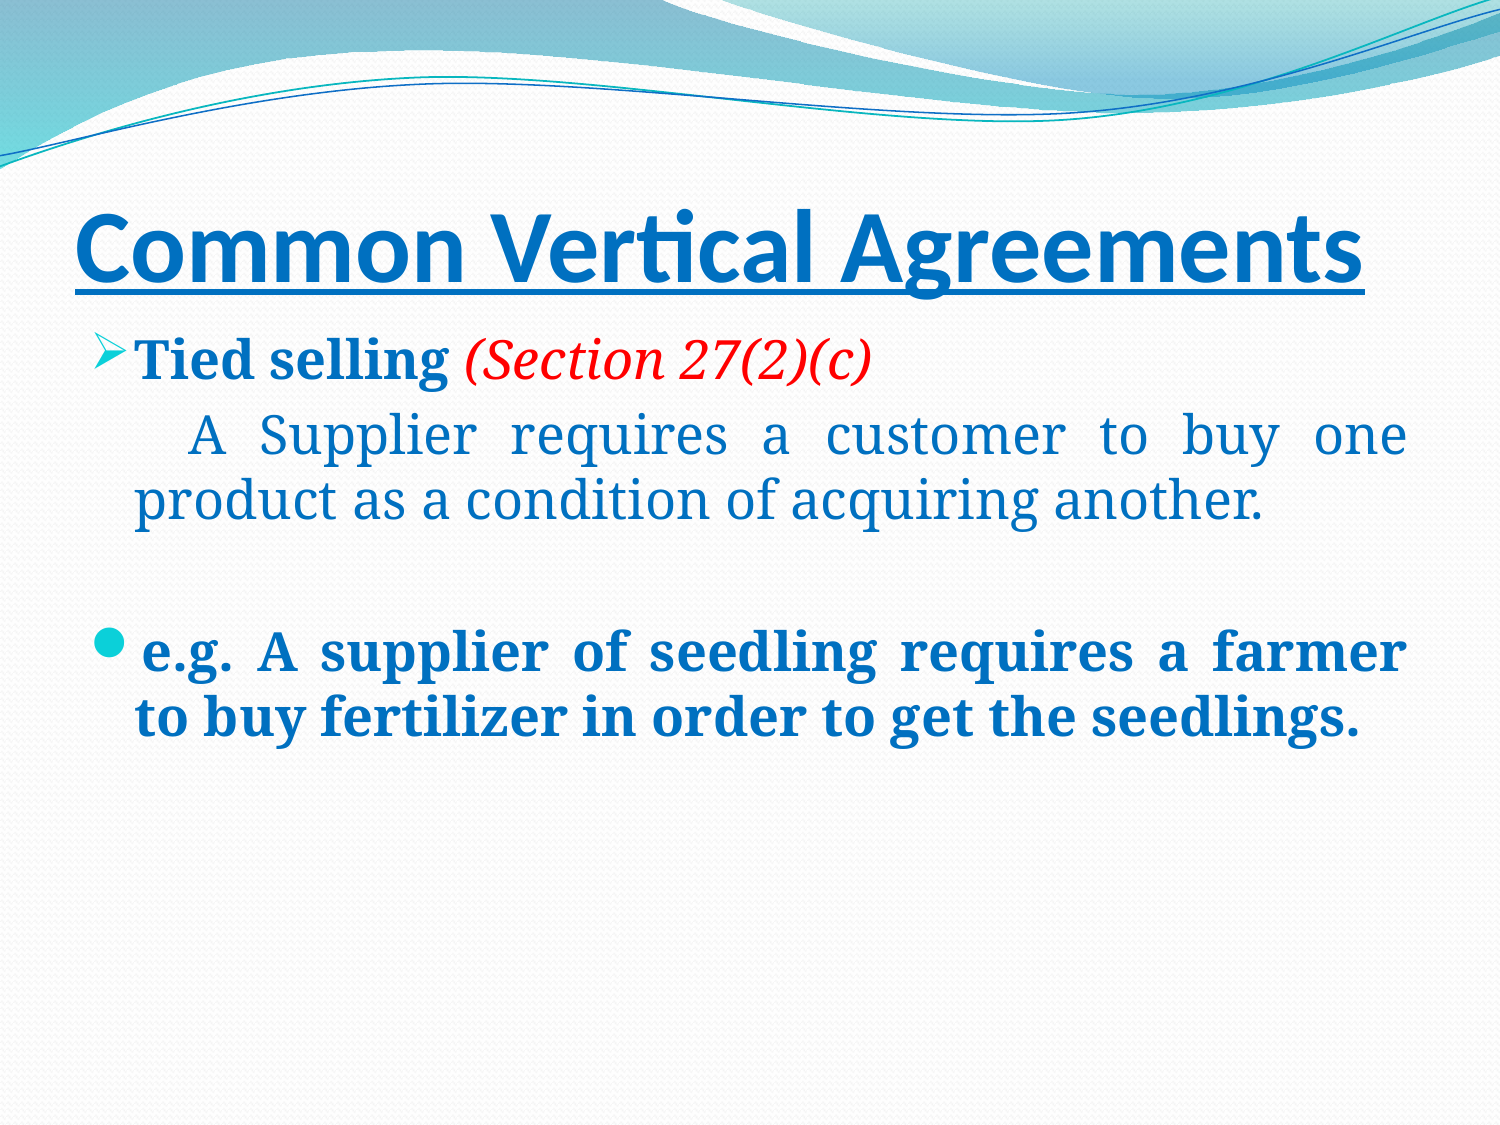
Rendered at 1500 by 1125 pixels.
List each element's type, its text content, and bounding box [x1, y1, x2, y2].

list Tied selling (Section 27(2)(c) A Supplier requires a customer to buy one product as a condition of acquiring another. e.g. A supplier of seedling requires a farmer to buy fertilizer in order to get the seedlings. [75, 317, 1425, 1038]
title Common Vertical Agreements [75, 115, 1425, 304]
